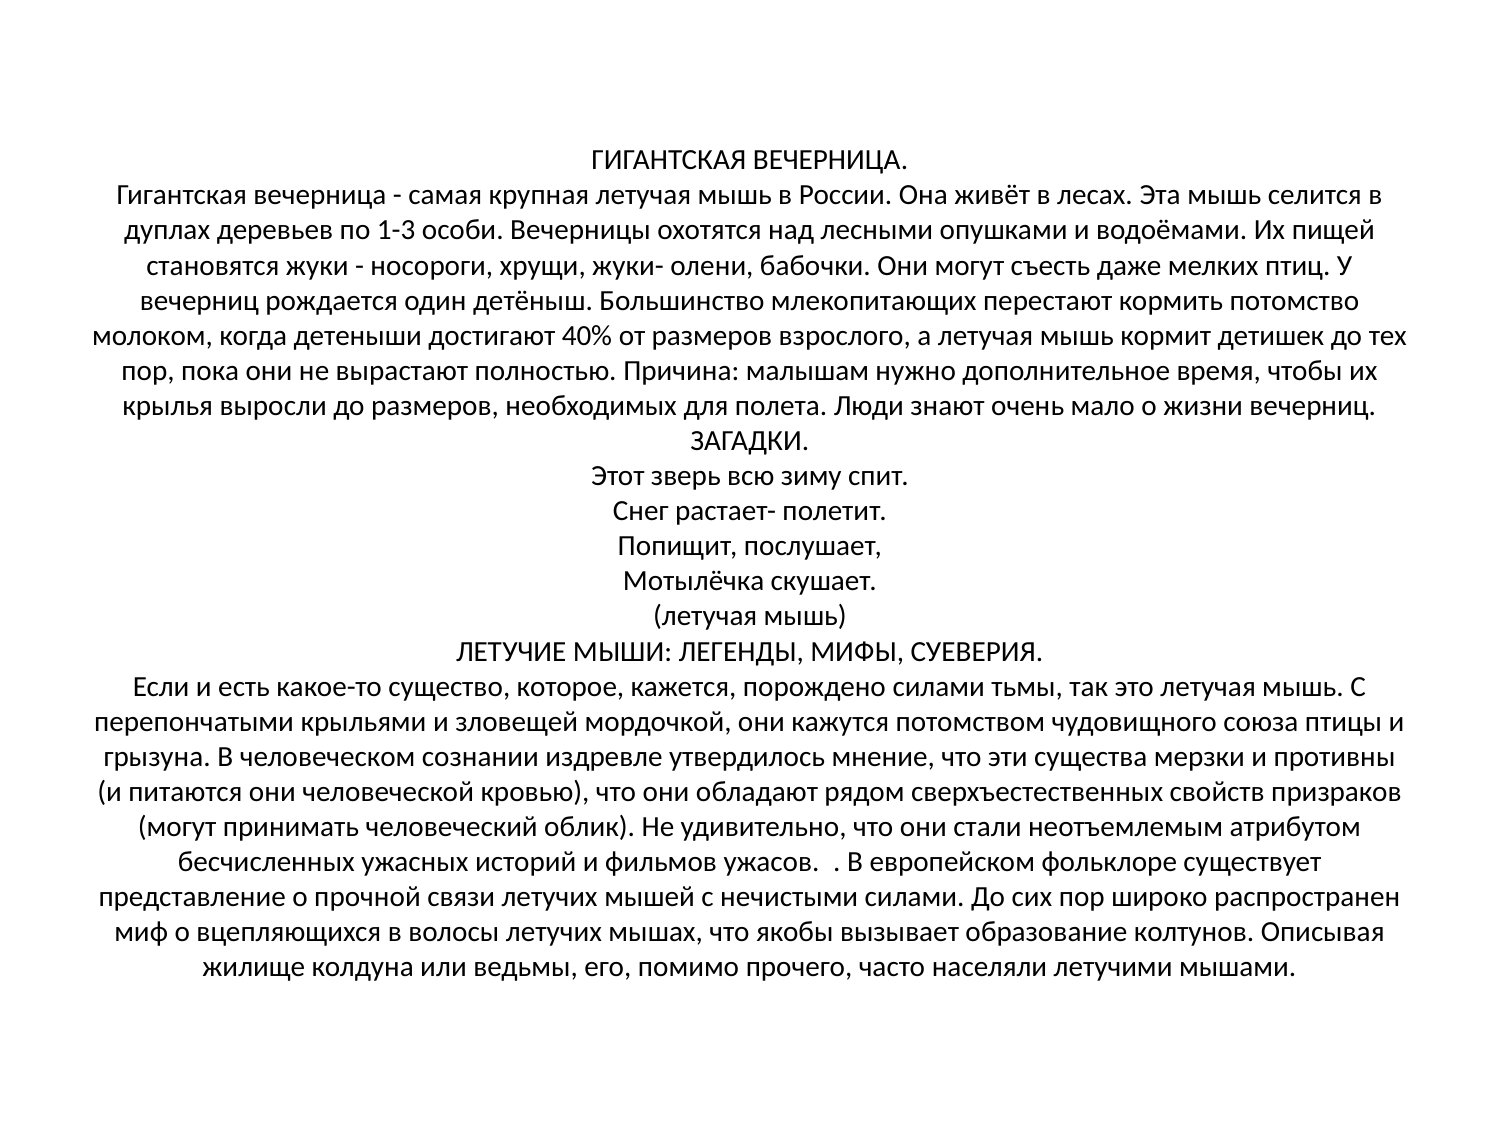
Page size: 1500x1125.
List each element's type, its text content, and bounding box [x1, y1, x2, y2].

title ГИГАНТСКАЯ ВЕЧЕРНИЦА. Гигантская вечерница - самая крупная летучая мышь в России. Она живёт в лесах. Эта мышь селится в дуплах деревьев по 1-3 особи. Вечерницы охотятся над лесными опушками и водоёмами. Их пищей становятся жуки - носороги, хрущи, жуки- олени, бабочки. Они могут съесть даже мелких птиц. У вечерниц рождается один детёныш. Большинство млекопитающих перестают кормить потомство молоком, когда детеныши достигают 40% от размеров взрослого, а летучая мышь кормит детишек до тех пор, пока они не вырастают полностью. Причина: малышам нужно дополнительное время, чтобы их крылья выросли до размеров, необходимых для полета. Люди знают очень мало о жизни вечерниц. ЗАГАДКИ. Этот зверь всю зиму спит. Снег растает- полетит. Попищит, послушает, Мотылёчка скушает. (летучая мышь) ЛЕТУЧИЕ МЫШИ: ЛЕГЕНДЫ, МИФЫ, СУЕВЕРИЯ. Если и есть какое-то существо, которое, кажется, порождено силами тьмы, так это летучая мышь. С перепончатыми крыльями и зловещей мордочкой, они кажутся потомством чудовищного союза птицы и грызуна. В человеческом сознании издревле утвердилось мнение, что эти существа мерзки и противны (и питаются они человеческой кровью), что они обладают рядом сверхъестественных свойств призраков (могут принимать человеческий облик). Не удивительно, что они стали неотъемлемым атрибутом бесчисленных ужасных историй и фильмов ужасов. . В европейском фольклоре существует представление о прочной связи летучих мышей с нечистыми силами. До сих пор широко распространен миф о вцепляющихся в волосы летучих мышах, что якобы вызывает образование колтунов. Описывая жилище колдуна или ведьмы, его, помимо прочего, часто населяли летучими мышами. [75, 45, 1425, 1079]
